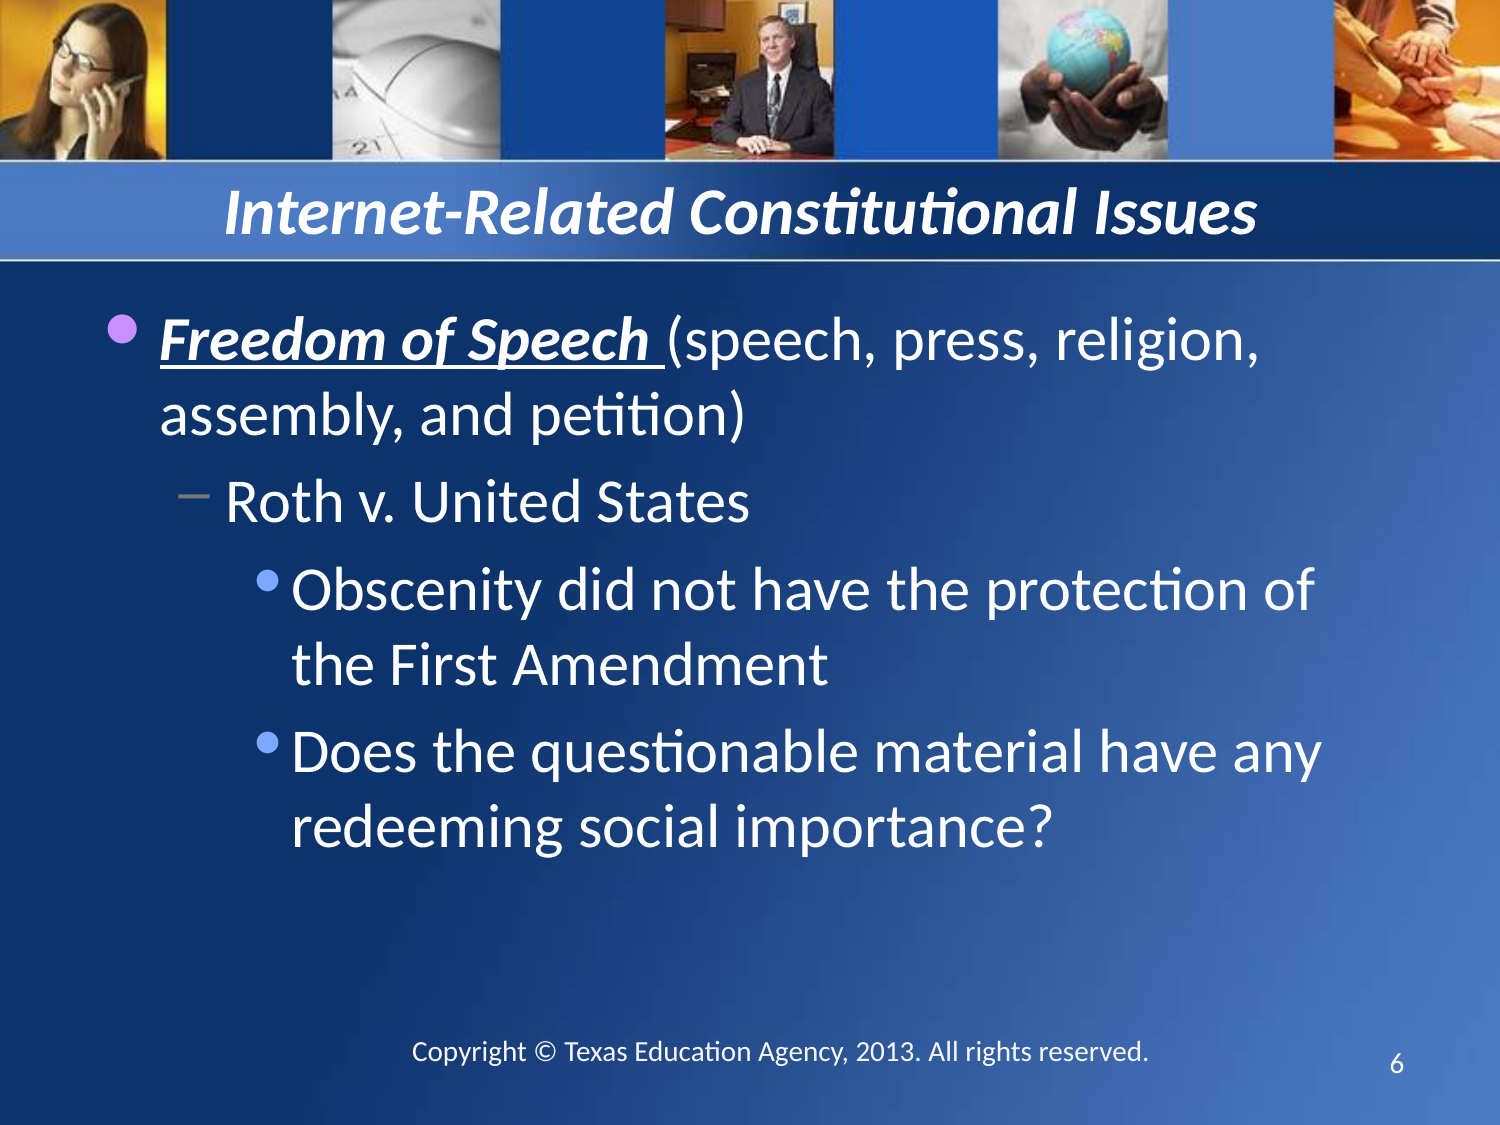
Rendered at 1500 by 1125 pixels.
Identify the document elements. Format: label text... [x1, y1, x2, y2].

title Internet-Related Constitutional Issues [0, 137, 1483, 279]
list Freedom of Speech (speech, press, religion, assembly, and petition) Roth v. United States Obscenity did not have the protection of the First Amendment Does the questionable material have any redeeming social importance? [88, 290, 1376, 1059]
footer Copyright © Texas Education Agency, 2013. All rights reserved. [274, 1024, 1288, 1103]
picture [0, 0, 1500, 1125]
text_box 6 [1374, 1037, 1438, 1088]
